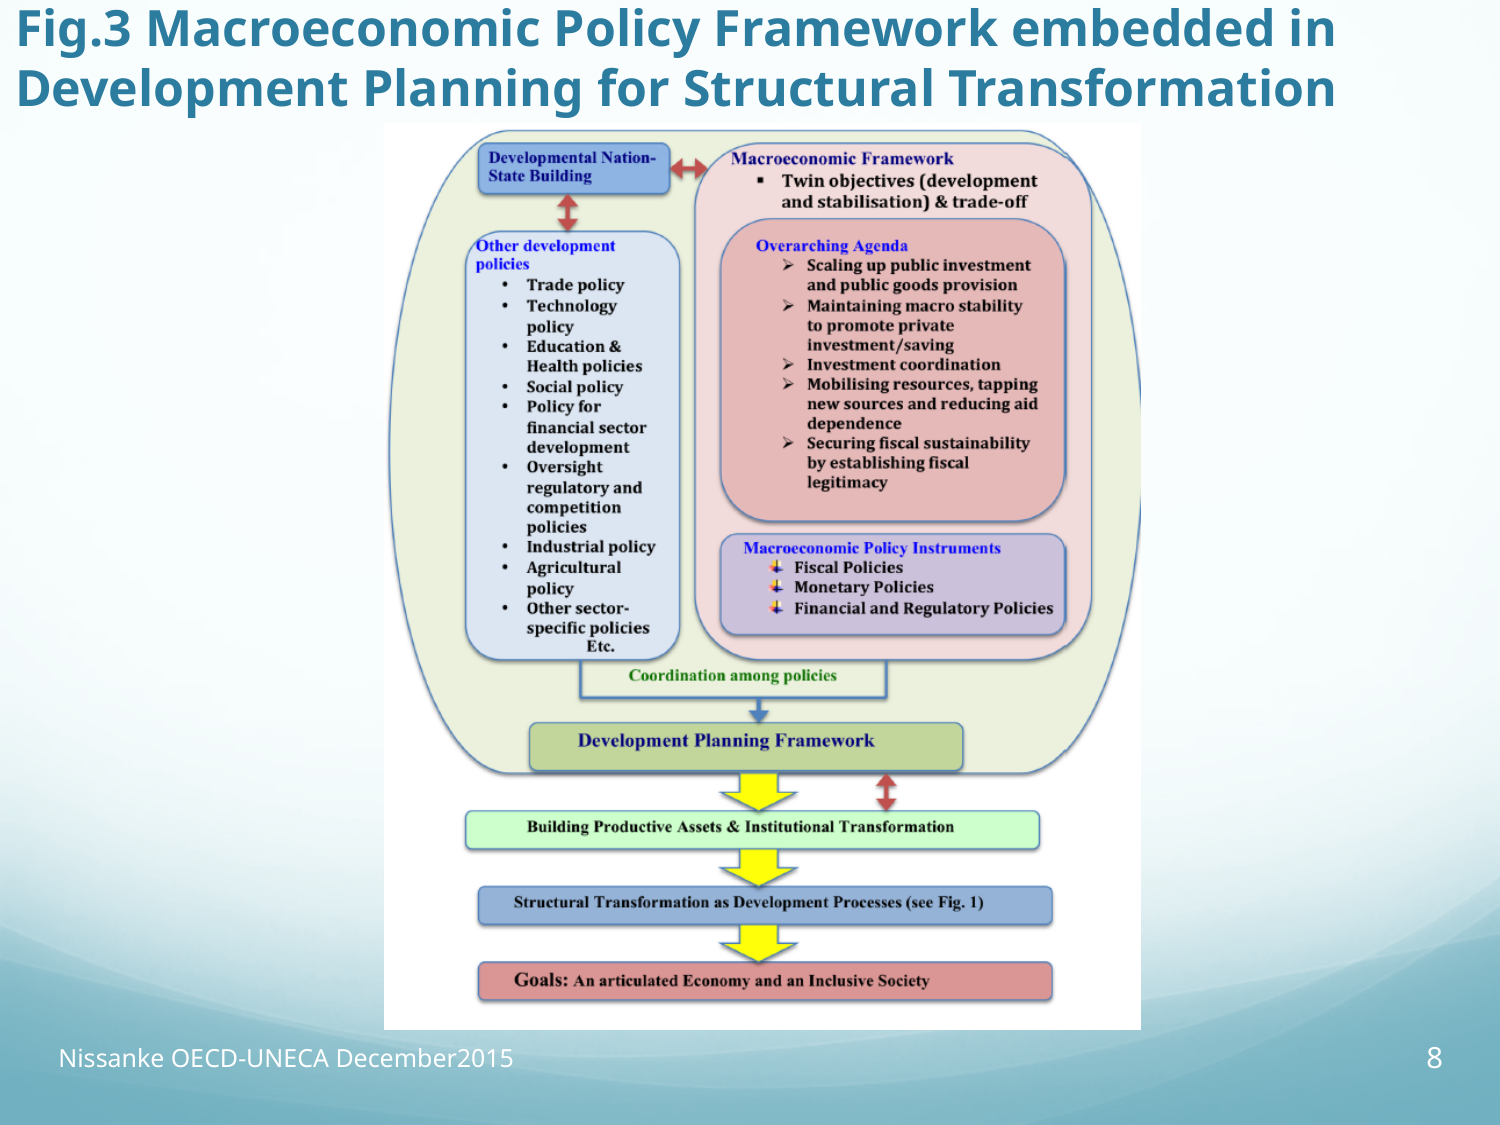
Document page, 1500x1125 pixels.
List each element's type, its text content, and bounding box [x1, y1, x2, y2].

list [66, 122, 1459, 1030]
footer Nissanke OECD-UNECA December2015 [43, 1029, 838, 1090]
slide_number 8 [1295, 1049, 1459, 1090]
title Fig.3 Macroeconomic Policy Framework embedded in Development Planning for Structural Transformation [0, 2, 1500, 124]
